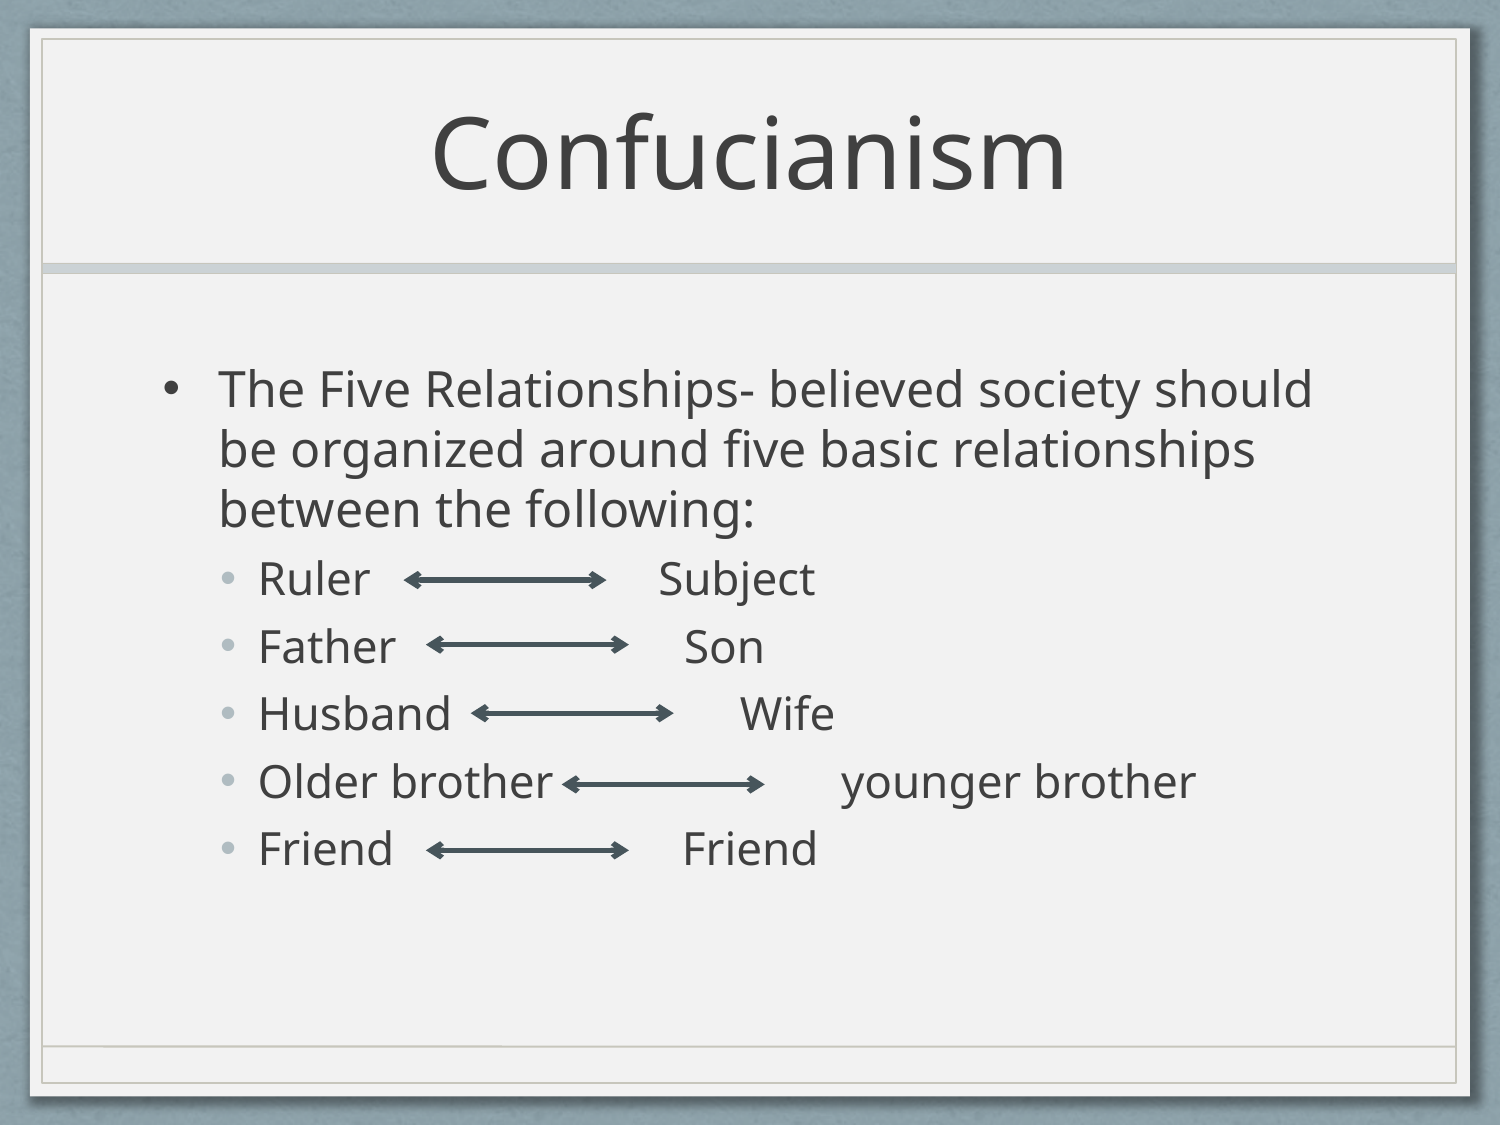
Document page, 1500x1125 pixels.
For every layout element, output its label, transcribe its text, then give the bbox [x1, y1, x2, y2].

title Confucianism [147, 40, 1353, 260]
list The Five Relationships- believed society should be organized around five basic relationships between the following: Ruler Subject Father Son Husband Wife Older brother younger brother Friend Friend [147, 350, 1353, 995]
